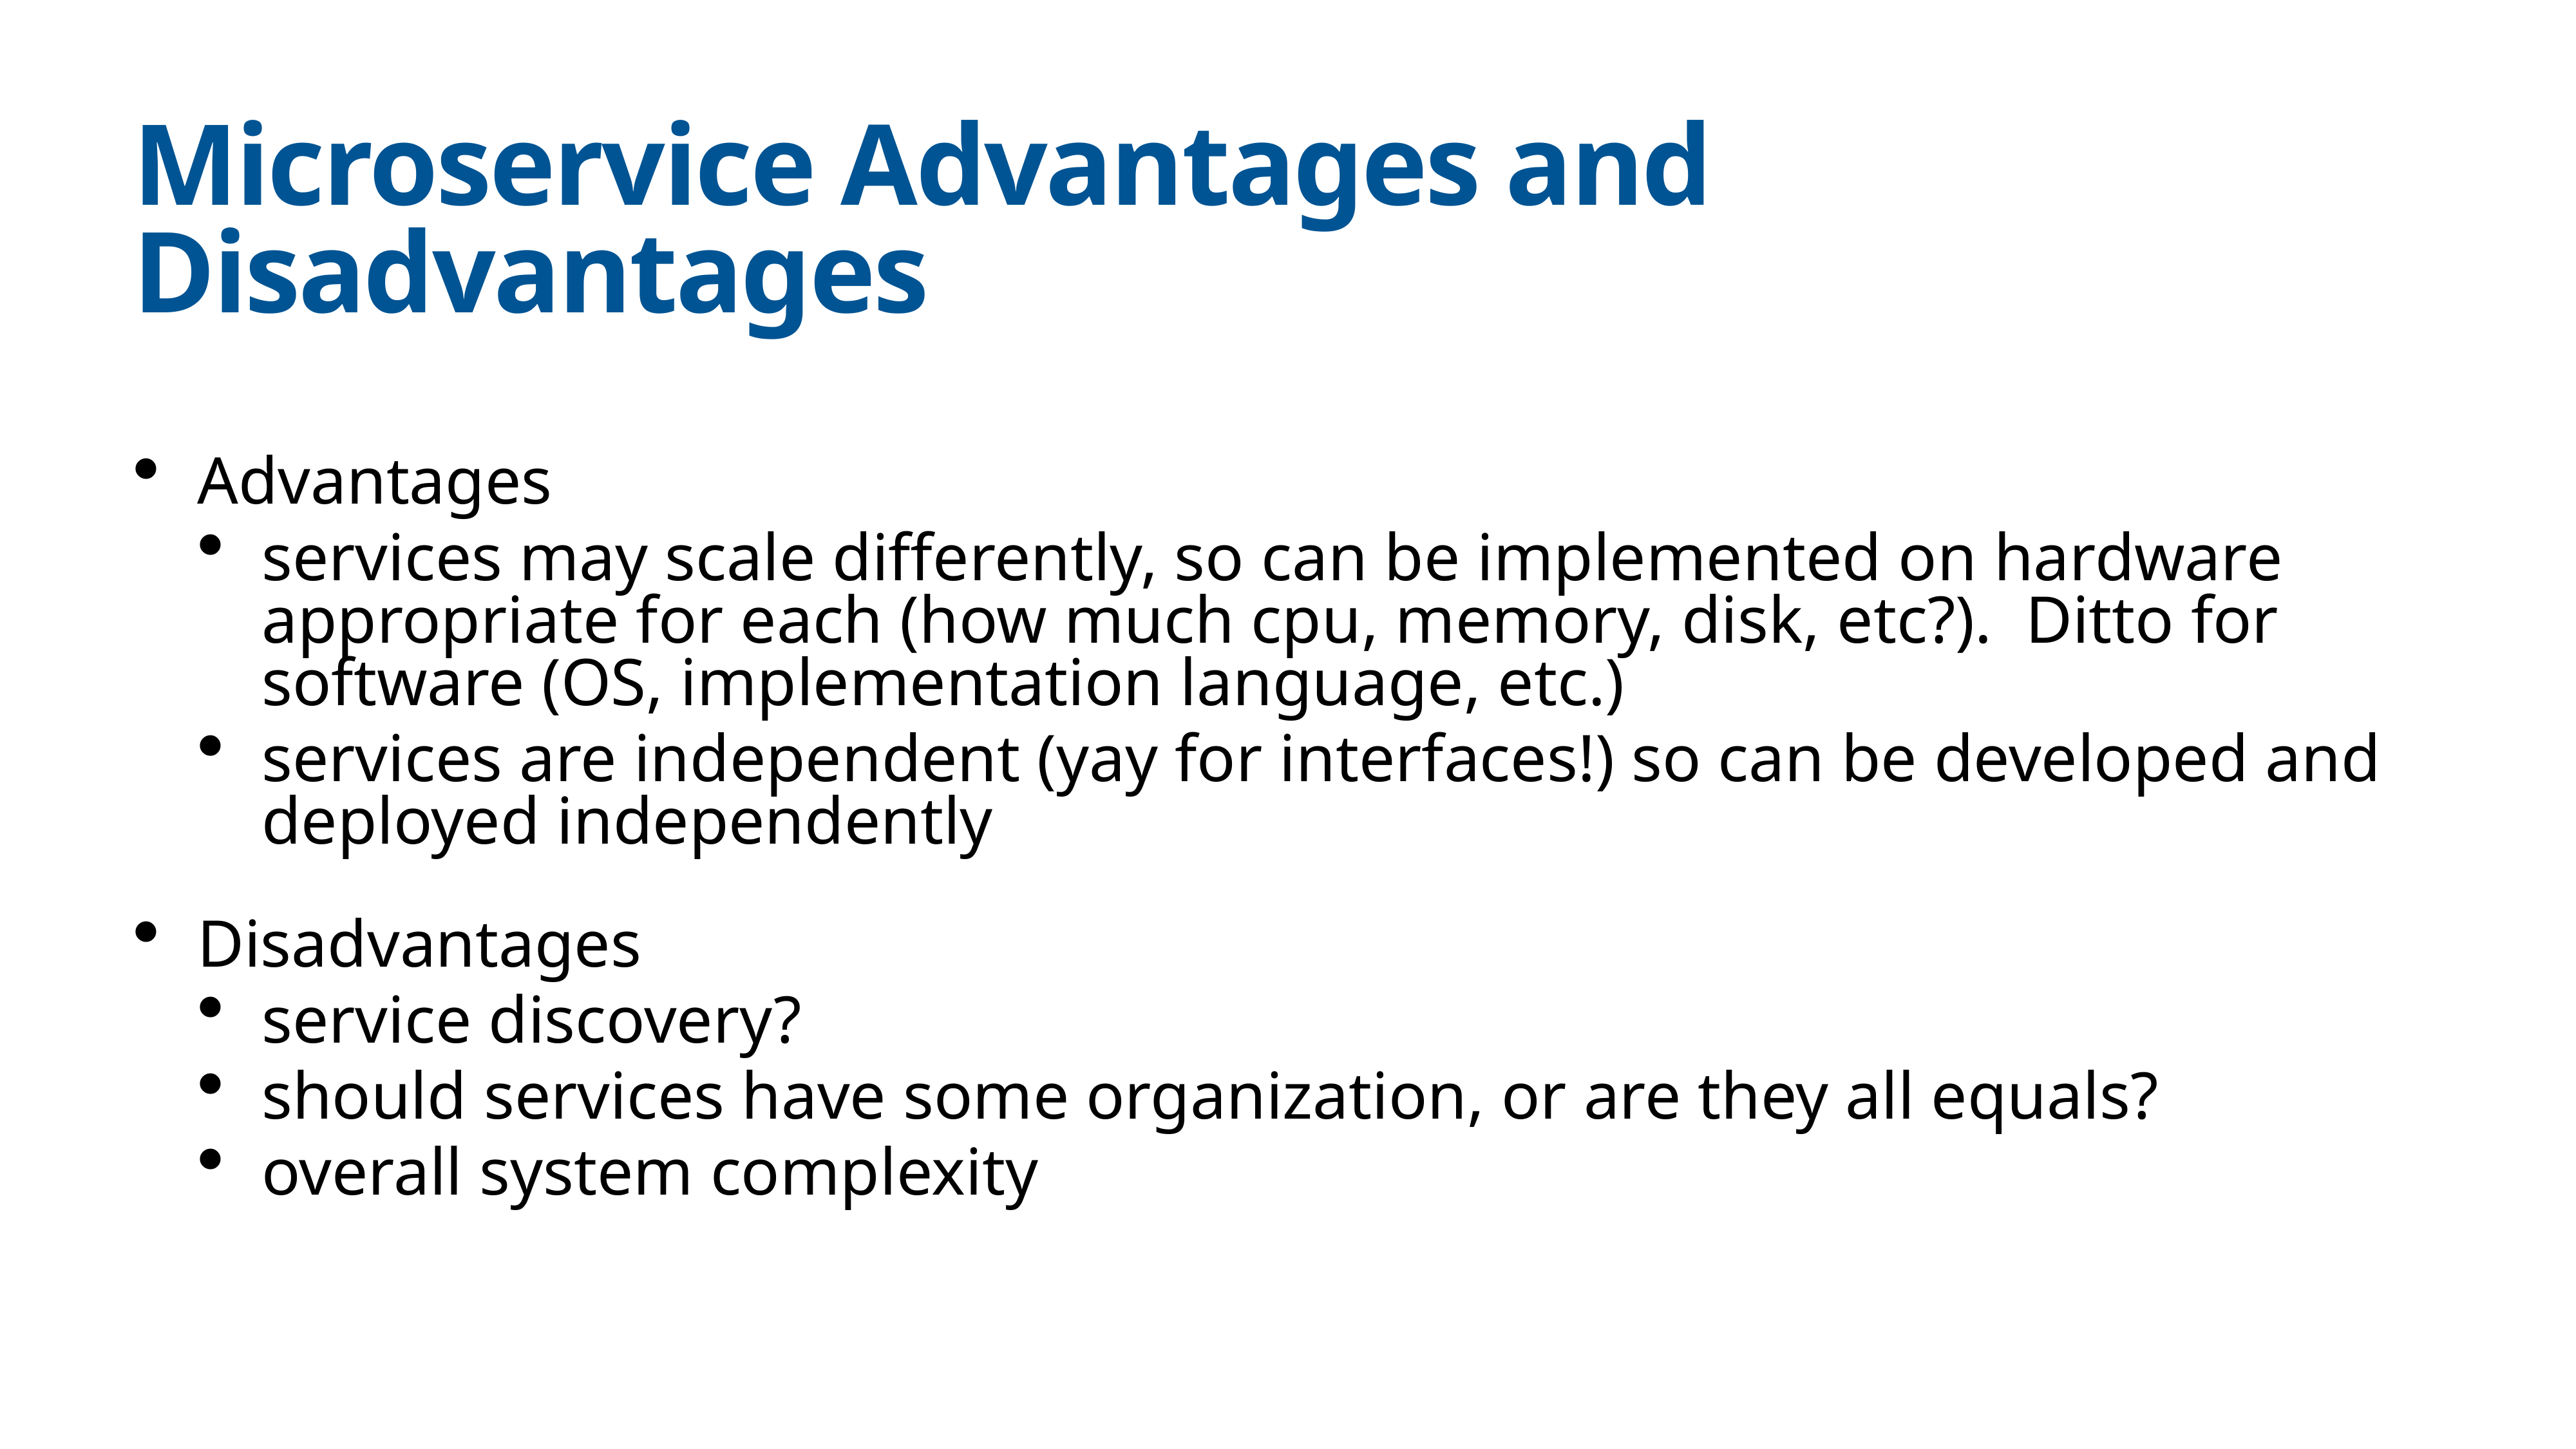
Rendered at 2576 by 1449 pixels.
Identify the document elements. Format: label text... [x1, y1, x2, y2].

list Advantages services may scale differently, so can be implemented on hardware appropriate for each (how much cpu, memory, disk, etc?). Ditto for software (OS, implementation language, etc.) services are independent (yay for interfaces!) so can be developed and deployed independently Disadvantages service discovery? should services have some organization, or are they all equals? overall system complexity [127, 448, 2449, 1321]
title Microservice Advantages and Disadvantages [127, 113, 2449, 266]
